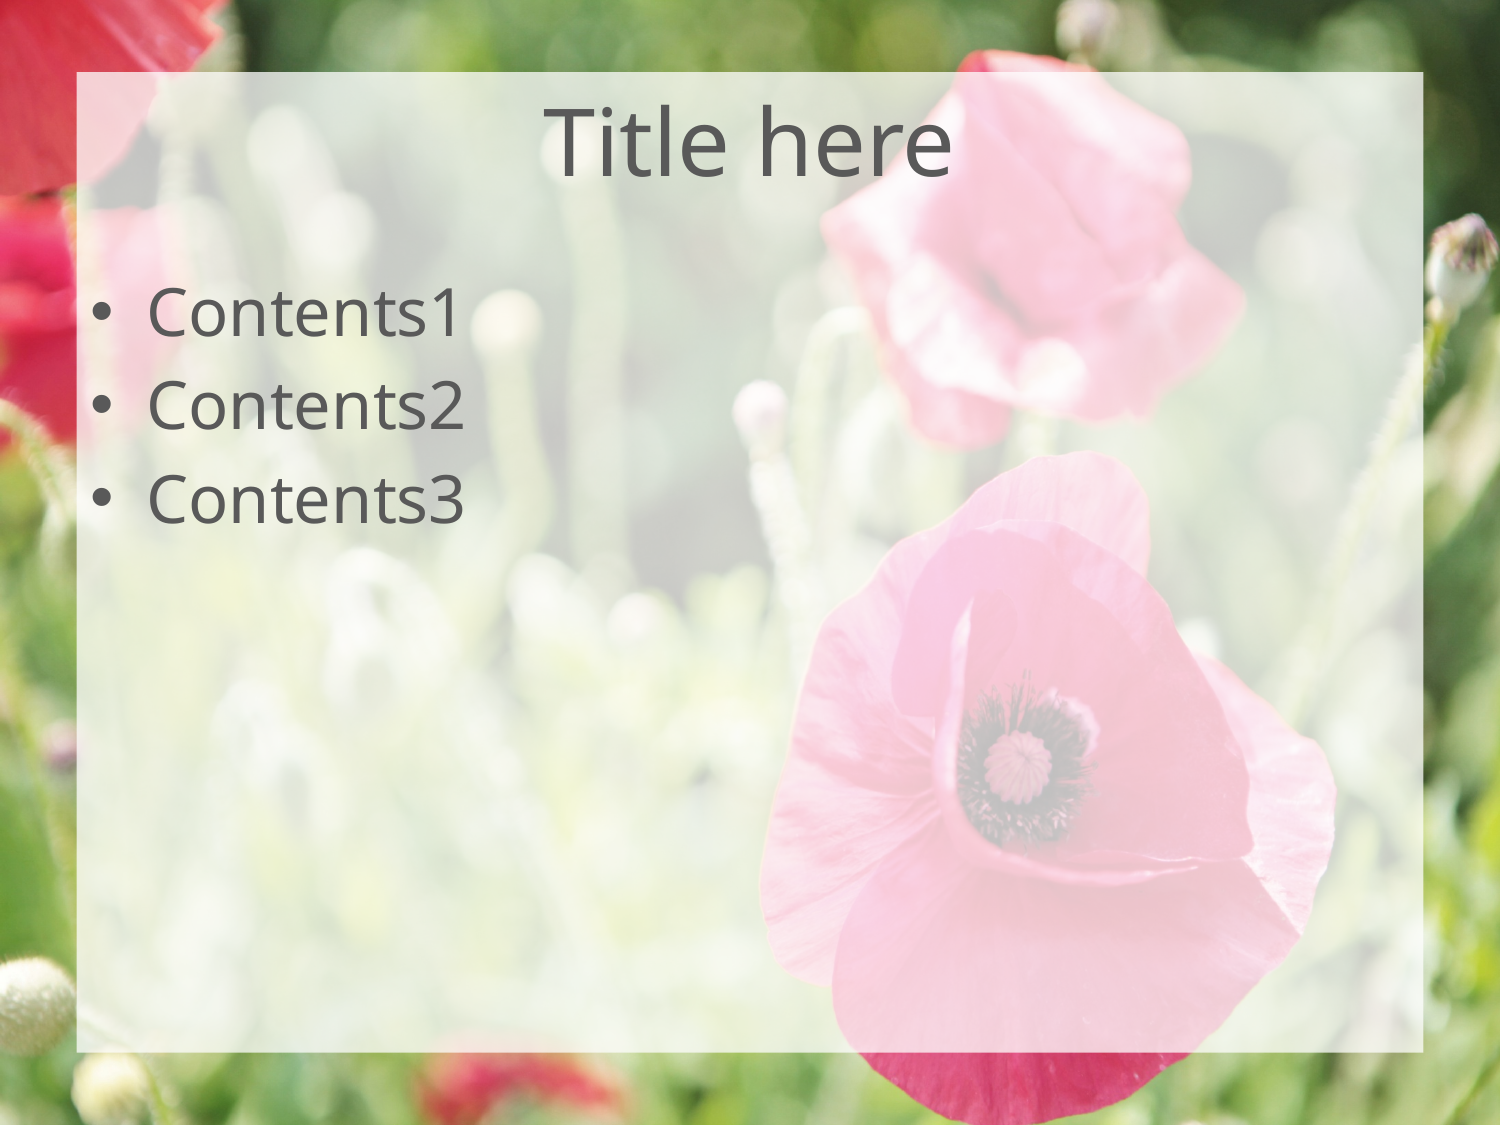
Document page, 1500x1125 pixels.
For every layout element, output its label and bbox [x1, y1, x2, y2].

text_box [0, 0, 1500, 1125]
